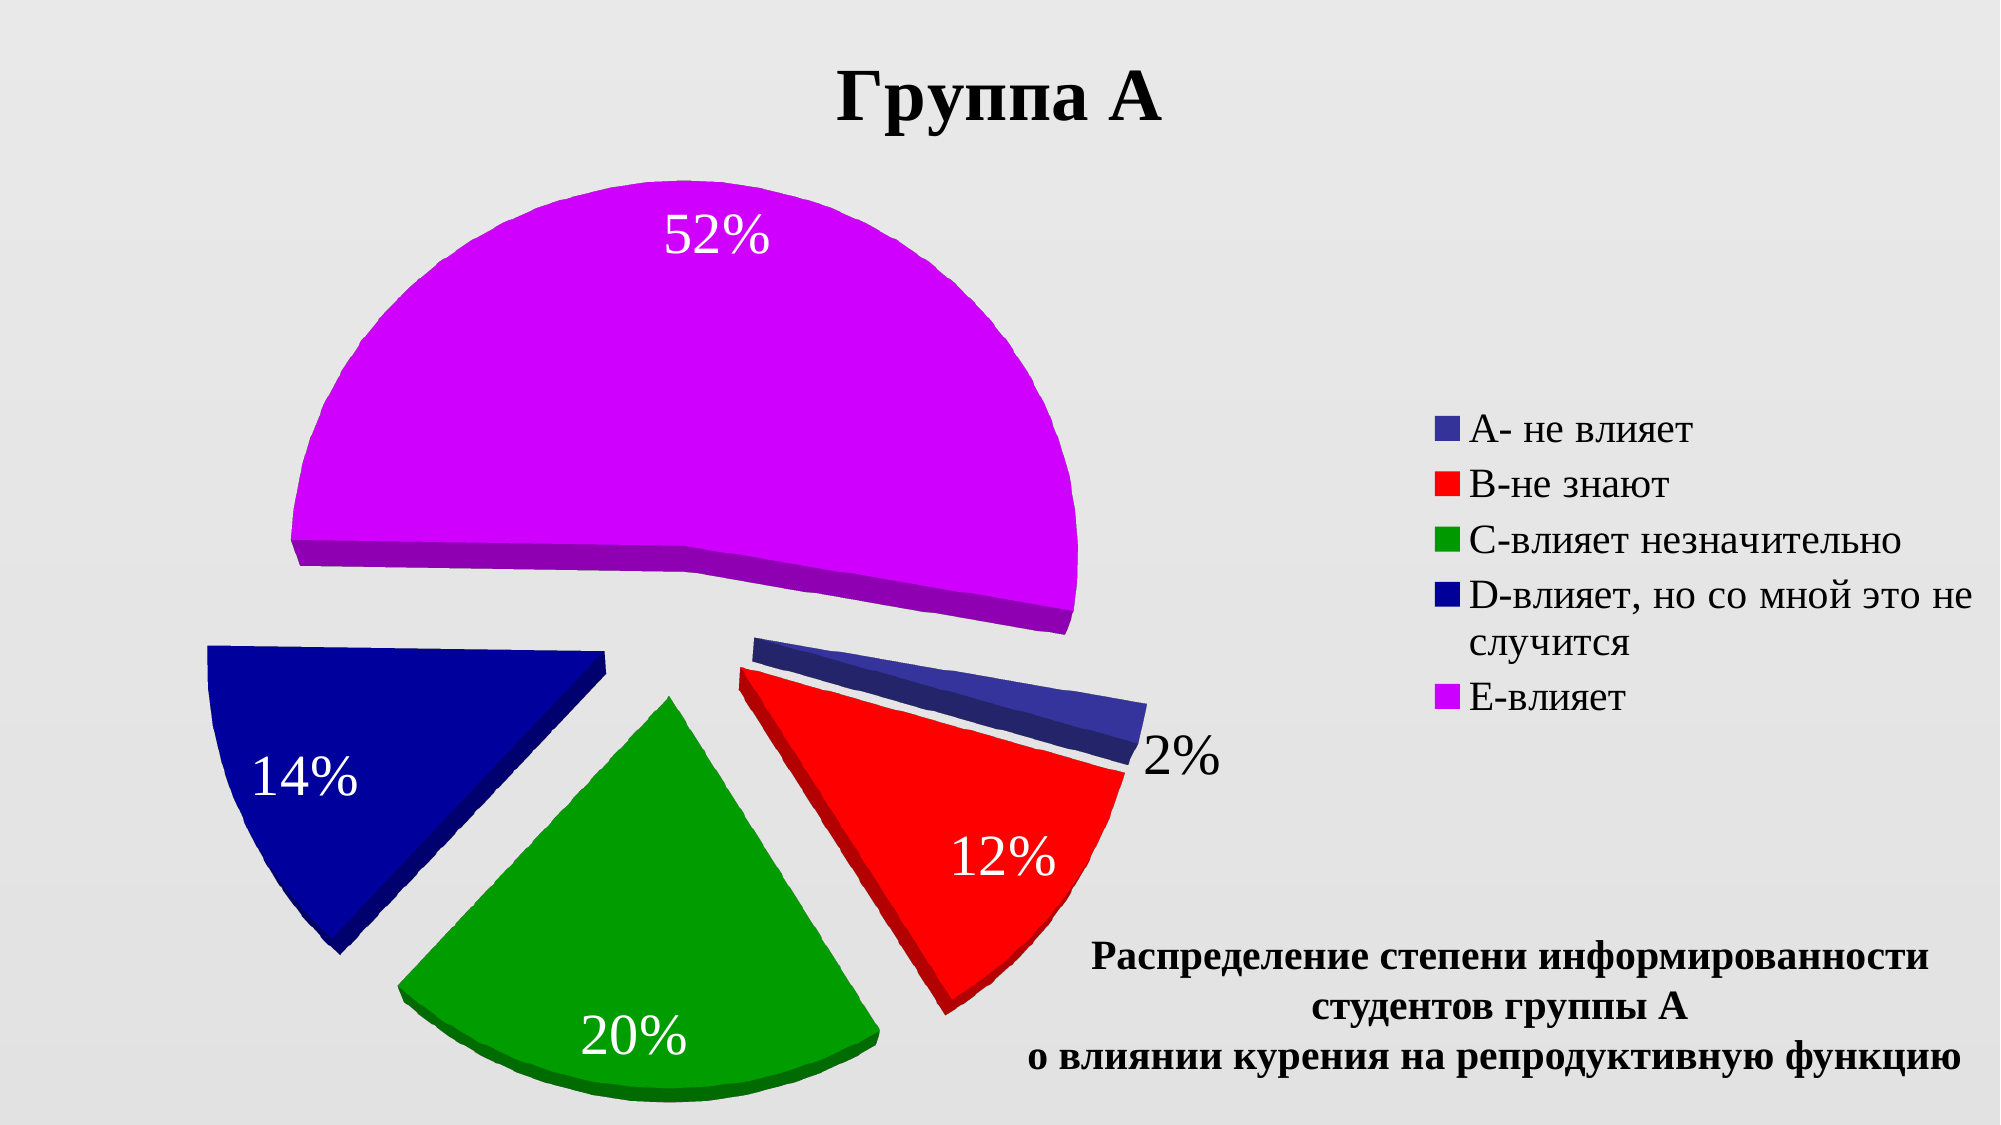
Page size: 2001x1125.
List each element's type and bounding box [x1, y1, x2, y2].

chart [0, 0, 2000, 1125]
